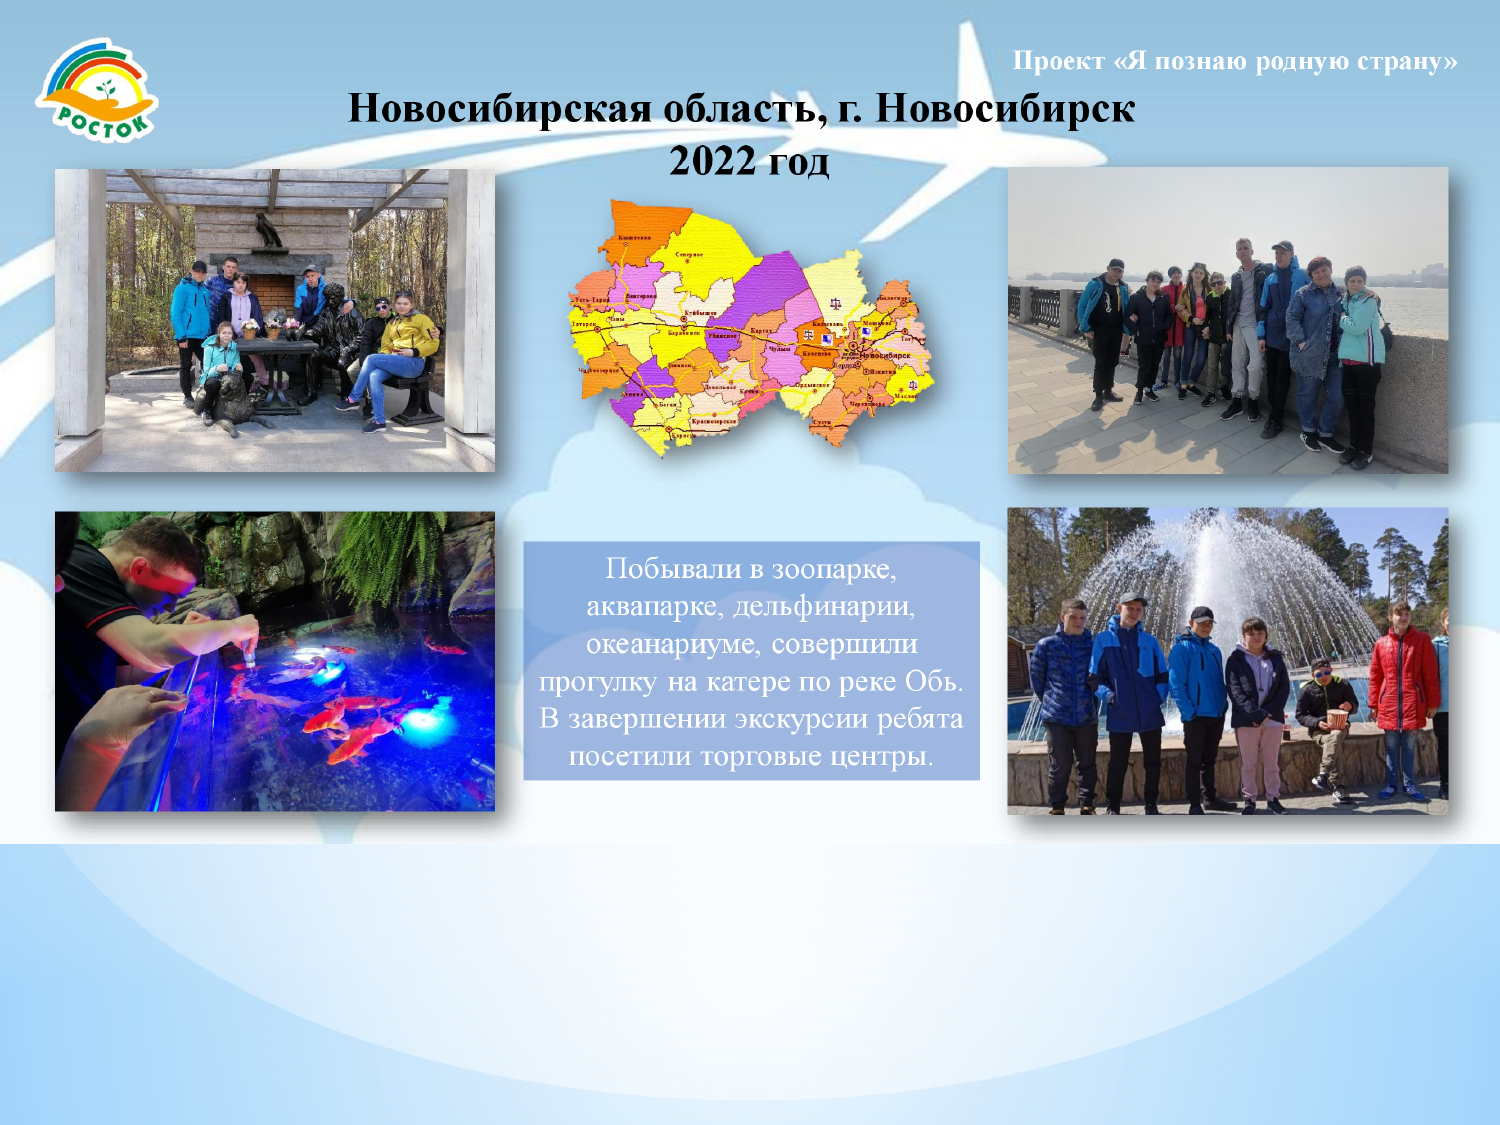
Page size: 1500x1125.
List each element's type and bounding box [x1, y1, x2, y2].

picture [0, 0, 1500, 844]
